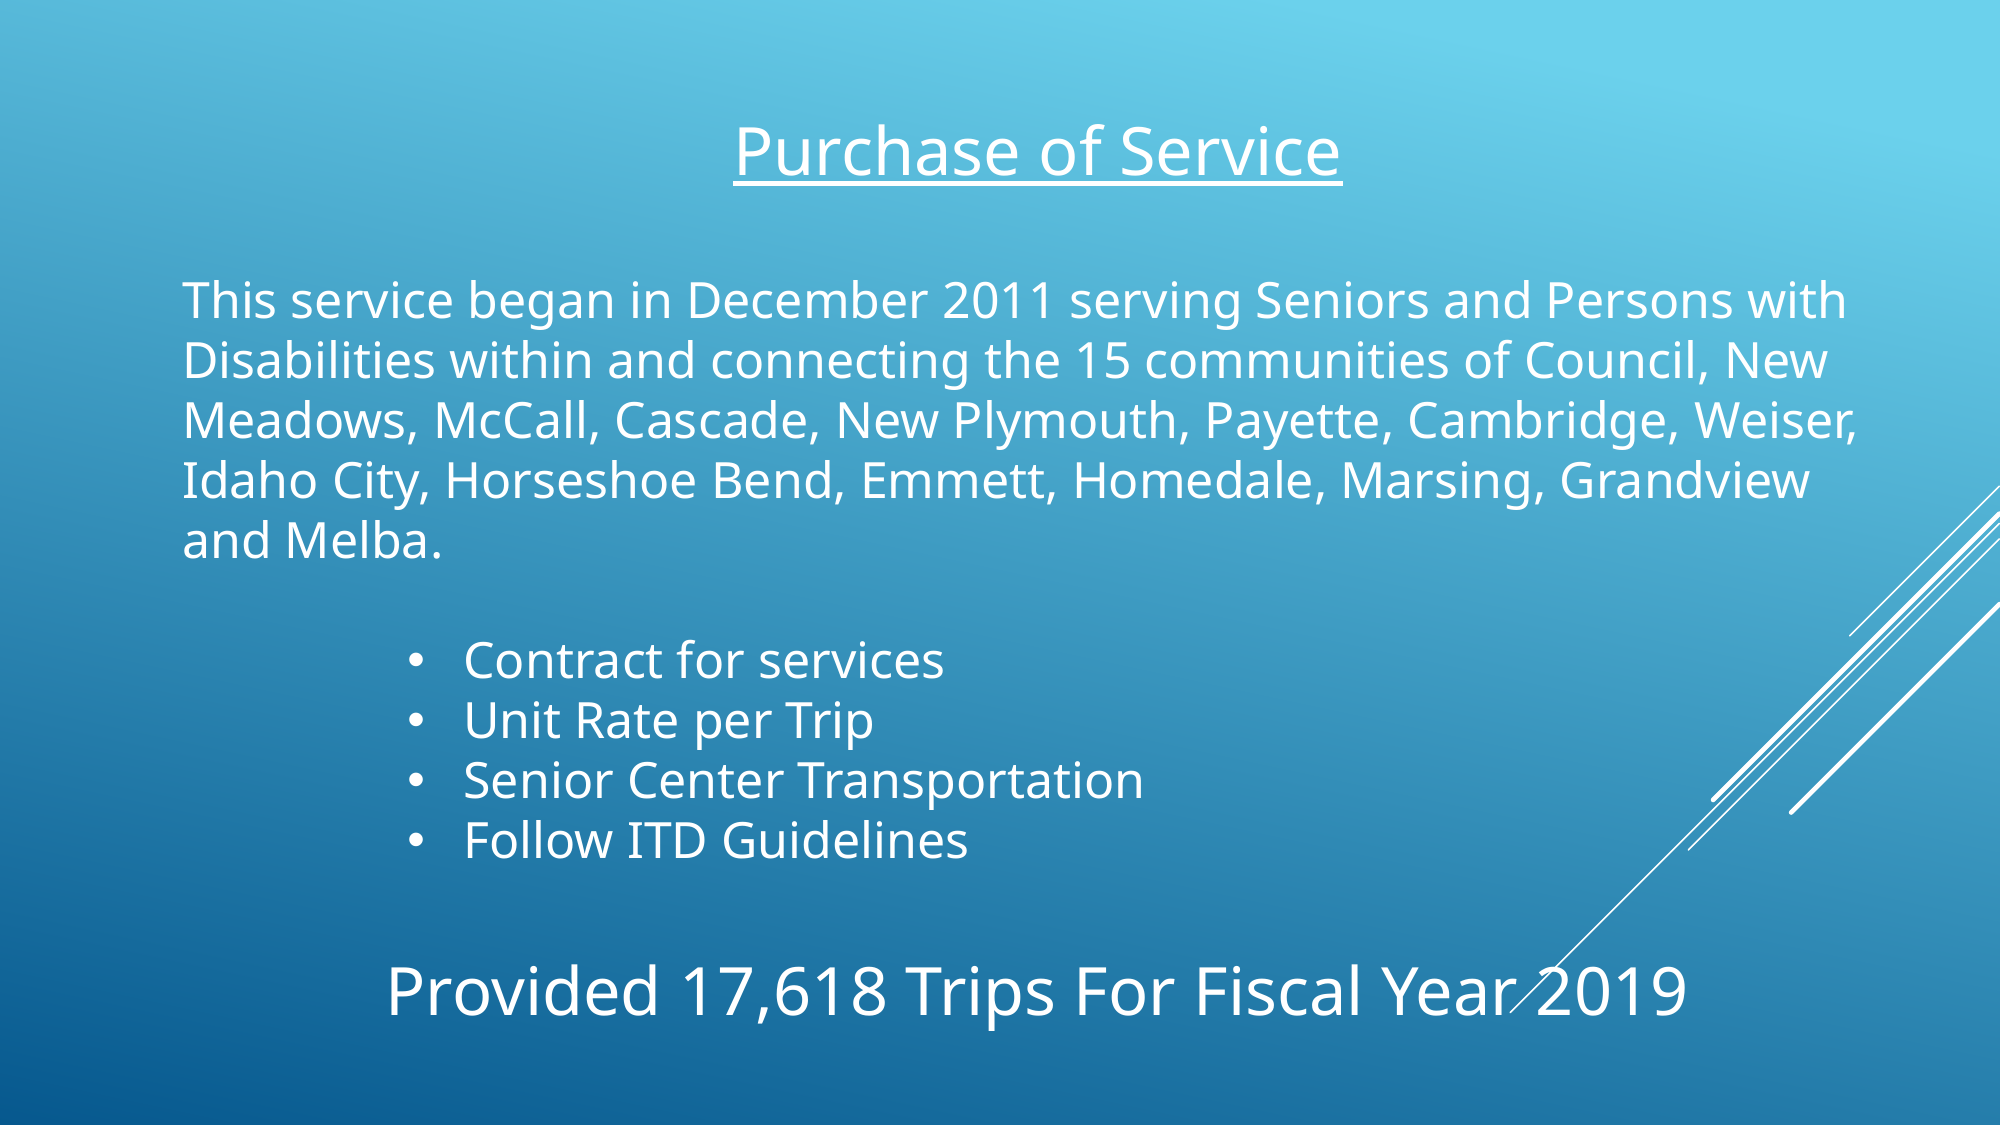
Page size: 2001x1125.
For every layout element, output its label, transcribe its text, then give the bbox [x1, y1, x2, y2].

text_box Purchase of Service This service began in December 2011 serving Seniors and Persons with Disabilities within and connecting the 15 communities of Council, New Meadows, McCall, Cascade, New Plymouth, Payette, Cambridge, Weiser, Idaho City, Horseshoe Bend, Emmett, Homedale, Marsing, Grandview and Melba. Contract for services Unit Rate per Trip Senior Center Transportation Follow ITD Guidelines Provided 17,618 Trips For Fiscal Year 2019 [167, 101, 1909, 1082]
